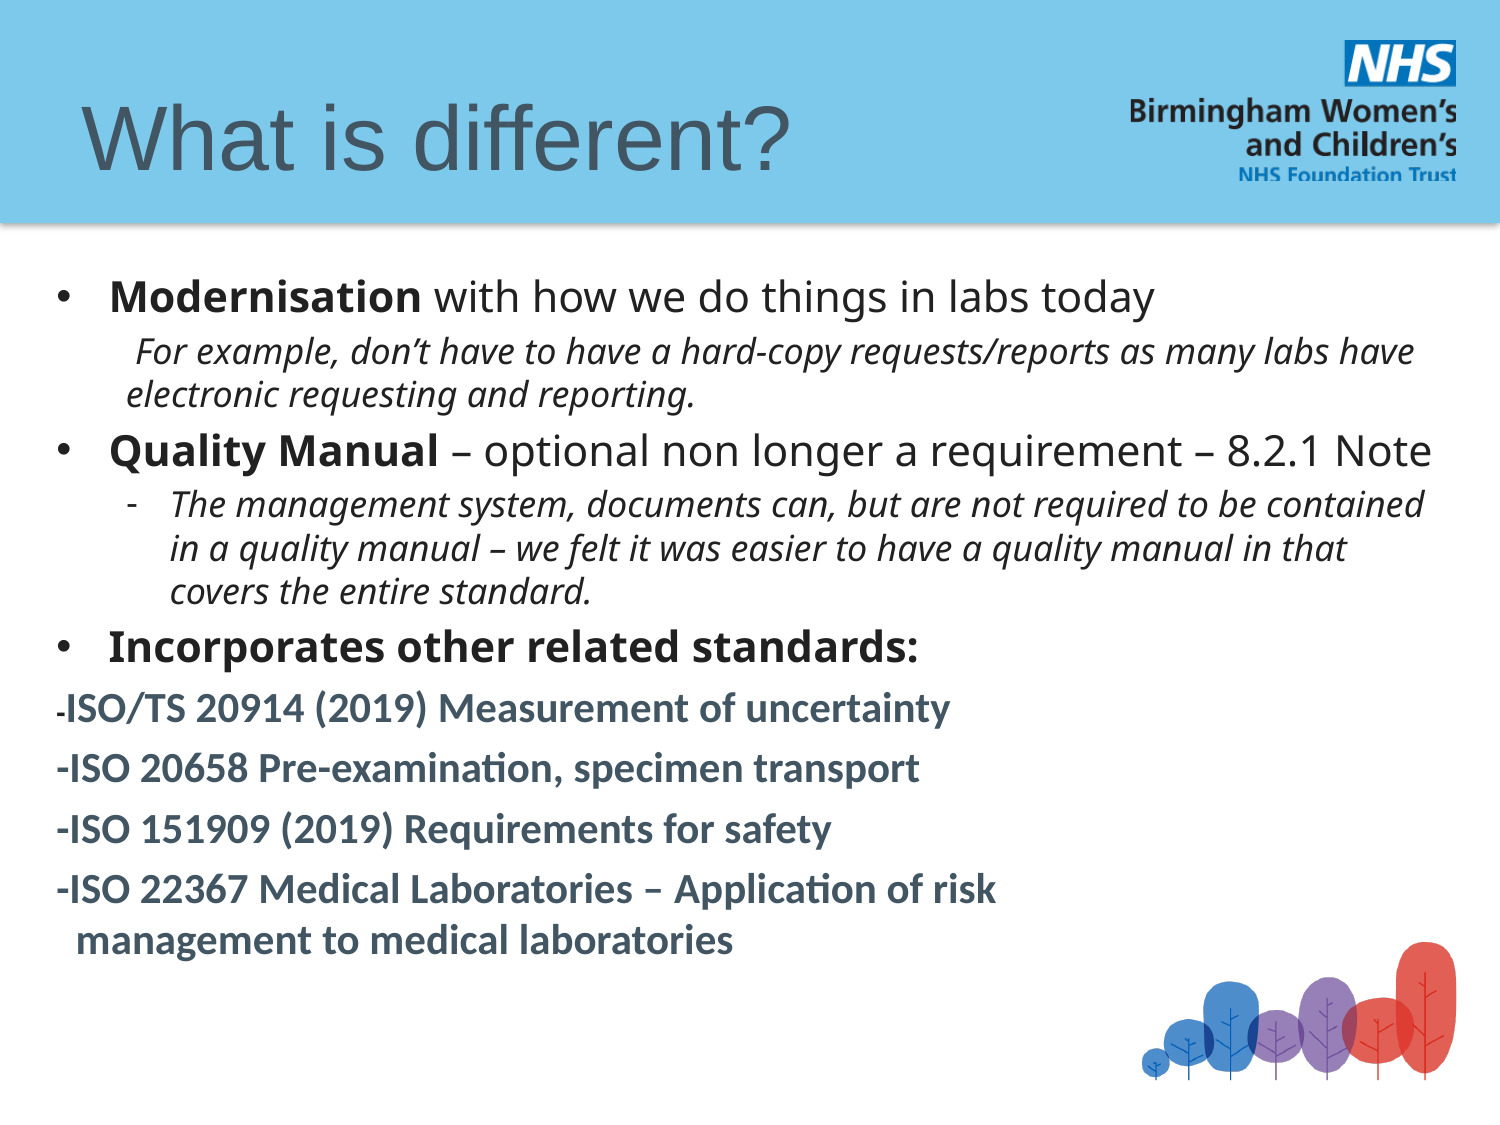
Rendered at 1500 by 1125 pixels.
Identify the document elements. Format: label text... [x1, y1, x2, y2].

text_box What is different? [66, 24, 1118, 249]
list Modernisation with how we do things in labs today For example, don’t have to have a hard-copy requests/reports as many labs have electronic requesting and reporting. Quality Manual – optional non longer a requirement – 8.2.1 Note The management system, documents can, but are not required to be contained in a quality manual – we felt it was easier to have a quality manual in that covers the entire standard. Incorporates other related standards: -ISO/TS 20914 (2019) Measurement of uncertainty -ISO 20658 Pre-examination, specimen transport -ISO 151909 (2019) Requirements for safety -ISO 22367 Medical Laboratories – Application of risk management to medical laboratories [41, 262, 1456, 1083]
title [41, 0, 1093, 224]
picture [1456, 940, 1460, 1083]
